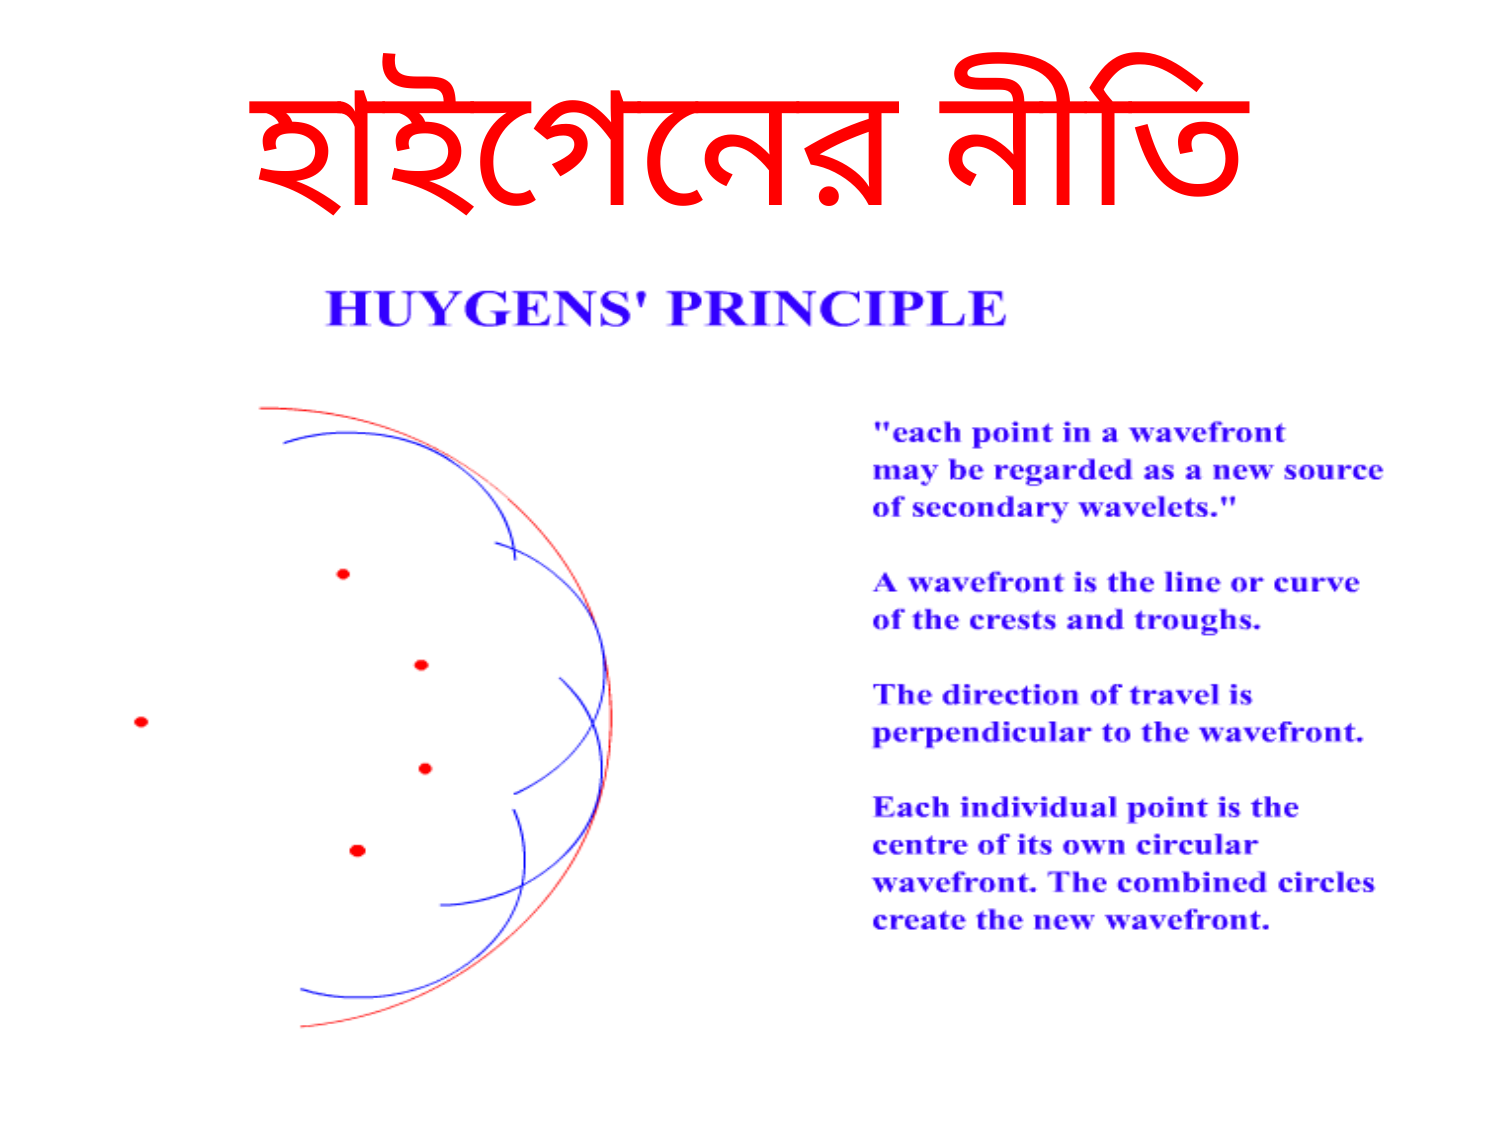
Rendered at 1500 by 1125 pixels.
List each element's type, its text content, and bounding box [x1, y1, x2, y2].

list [0, 262, 1500, 1051]
title হাইগেনের নীতি [75, 45, 1425, 233]
